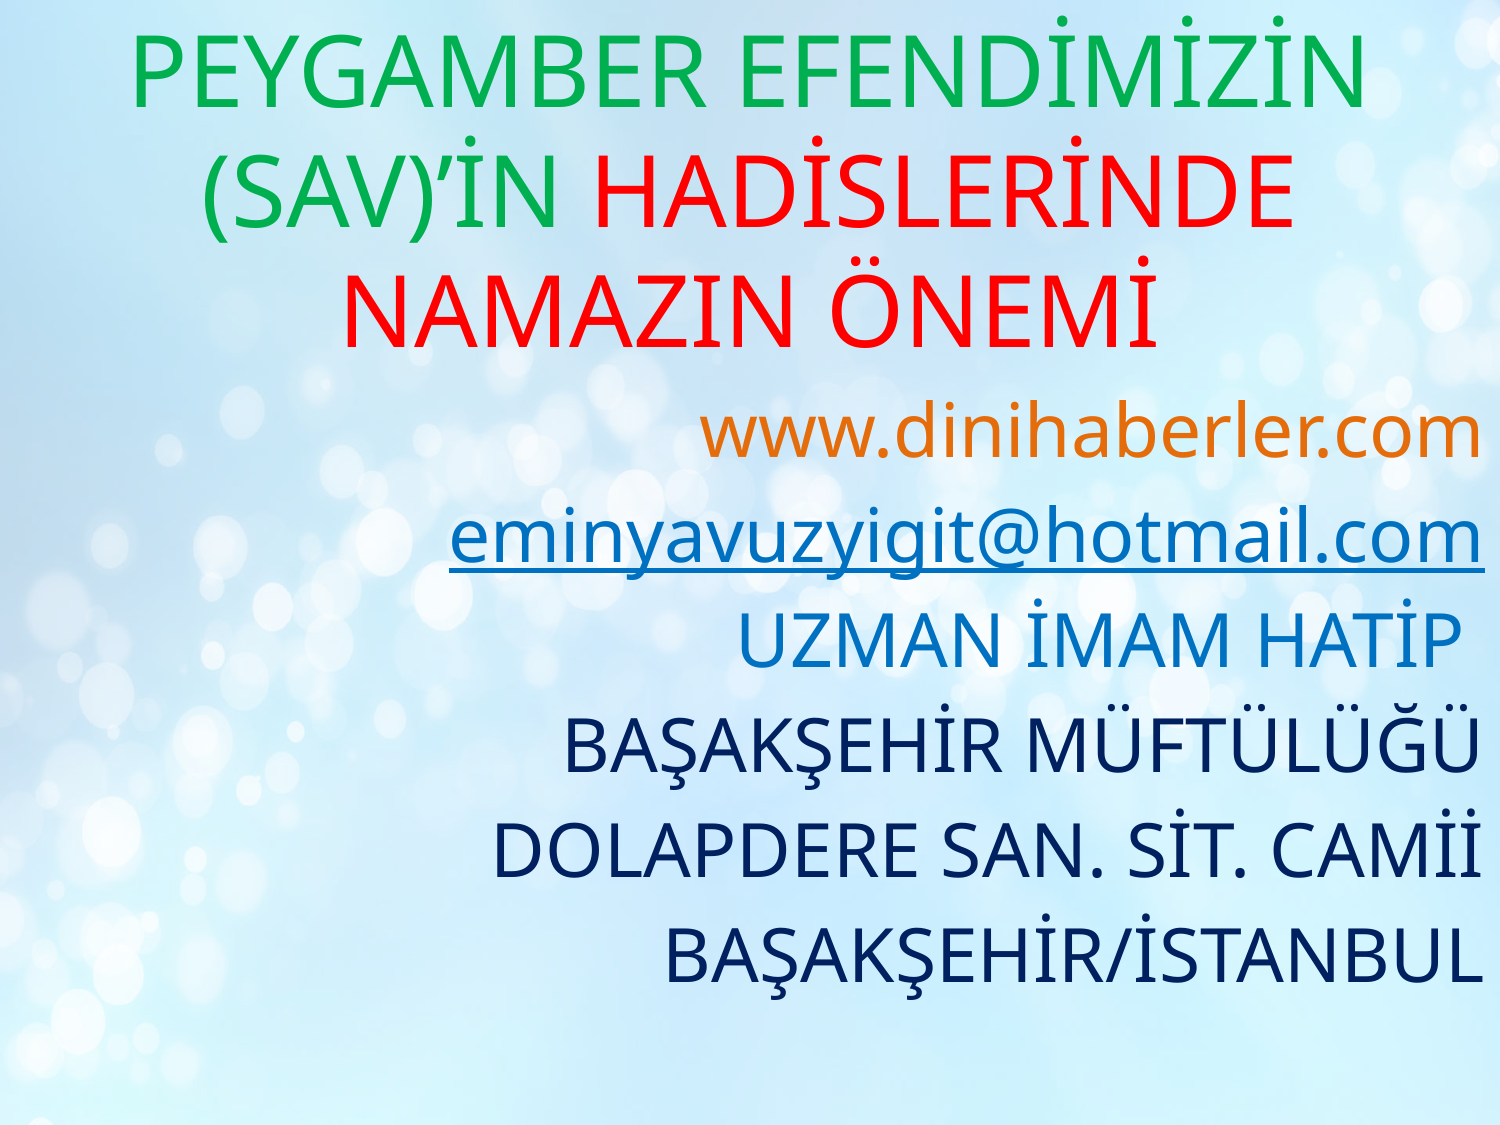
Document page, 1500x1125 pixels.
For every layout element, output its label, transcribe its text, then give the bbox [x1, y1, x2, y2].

subtitle PEYGAMBER EFENDİMİZİN (SAV)’İN HADİSLERİNDE NAMAZIN ÖNEMİ www.dinihaberler.com eminyavuzyigit@hotmail.com UZMAN İMAM HATİP BAŞAKŞEHİR MÜFTÜLÜĞÜ DOLAPDERE SAN. SİT. CAMİİ BAŞAKŞEHİR/İSTANBUL [0, 0, 1500, 1125]
